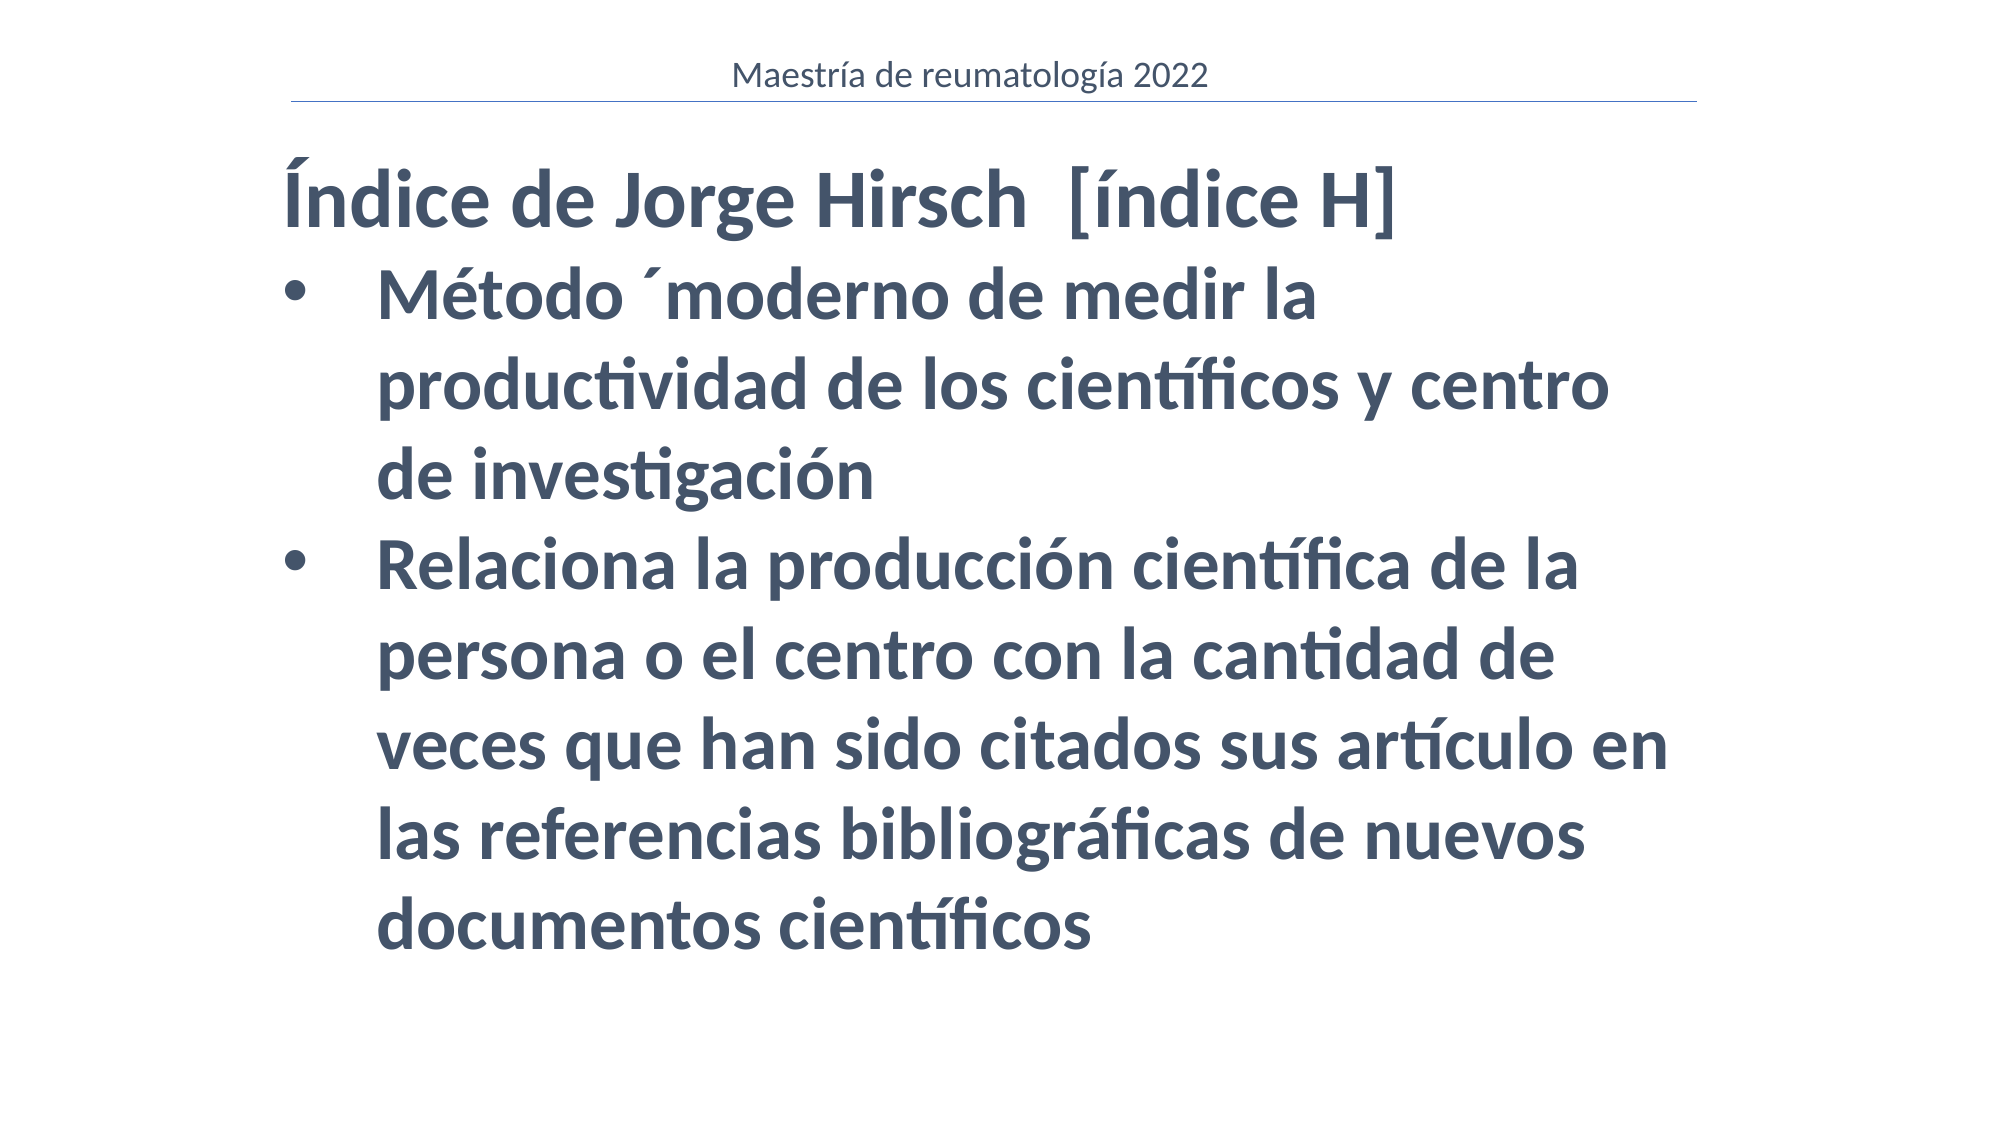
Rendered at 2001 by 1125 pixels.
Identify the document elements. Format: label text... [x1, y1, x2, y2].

text_box Maestría de reumatología 2022 [456, 42, 1485, 101]
text_box Índice de Jorge Hirsch [índice H] Método ´moderno de medir la productividad de los científicos y centro de investigación Relaciona la producción científica de la persona o el centro con la cantidad de veces que han sido citados sus artículo en las referencias bibliográficas de nuevos documentos científicos [267, 137, 1721, 972]
